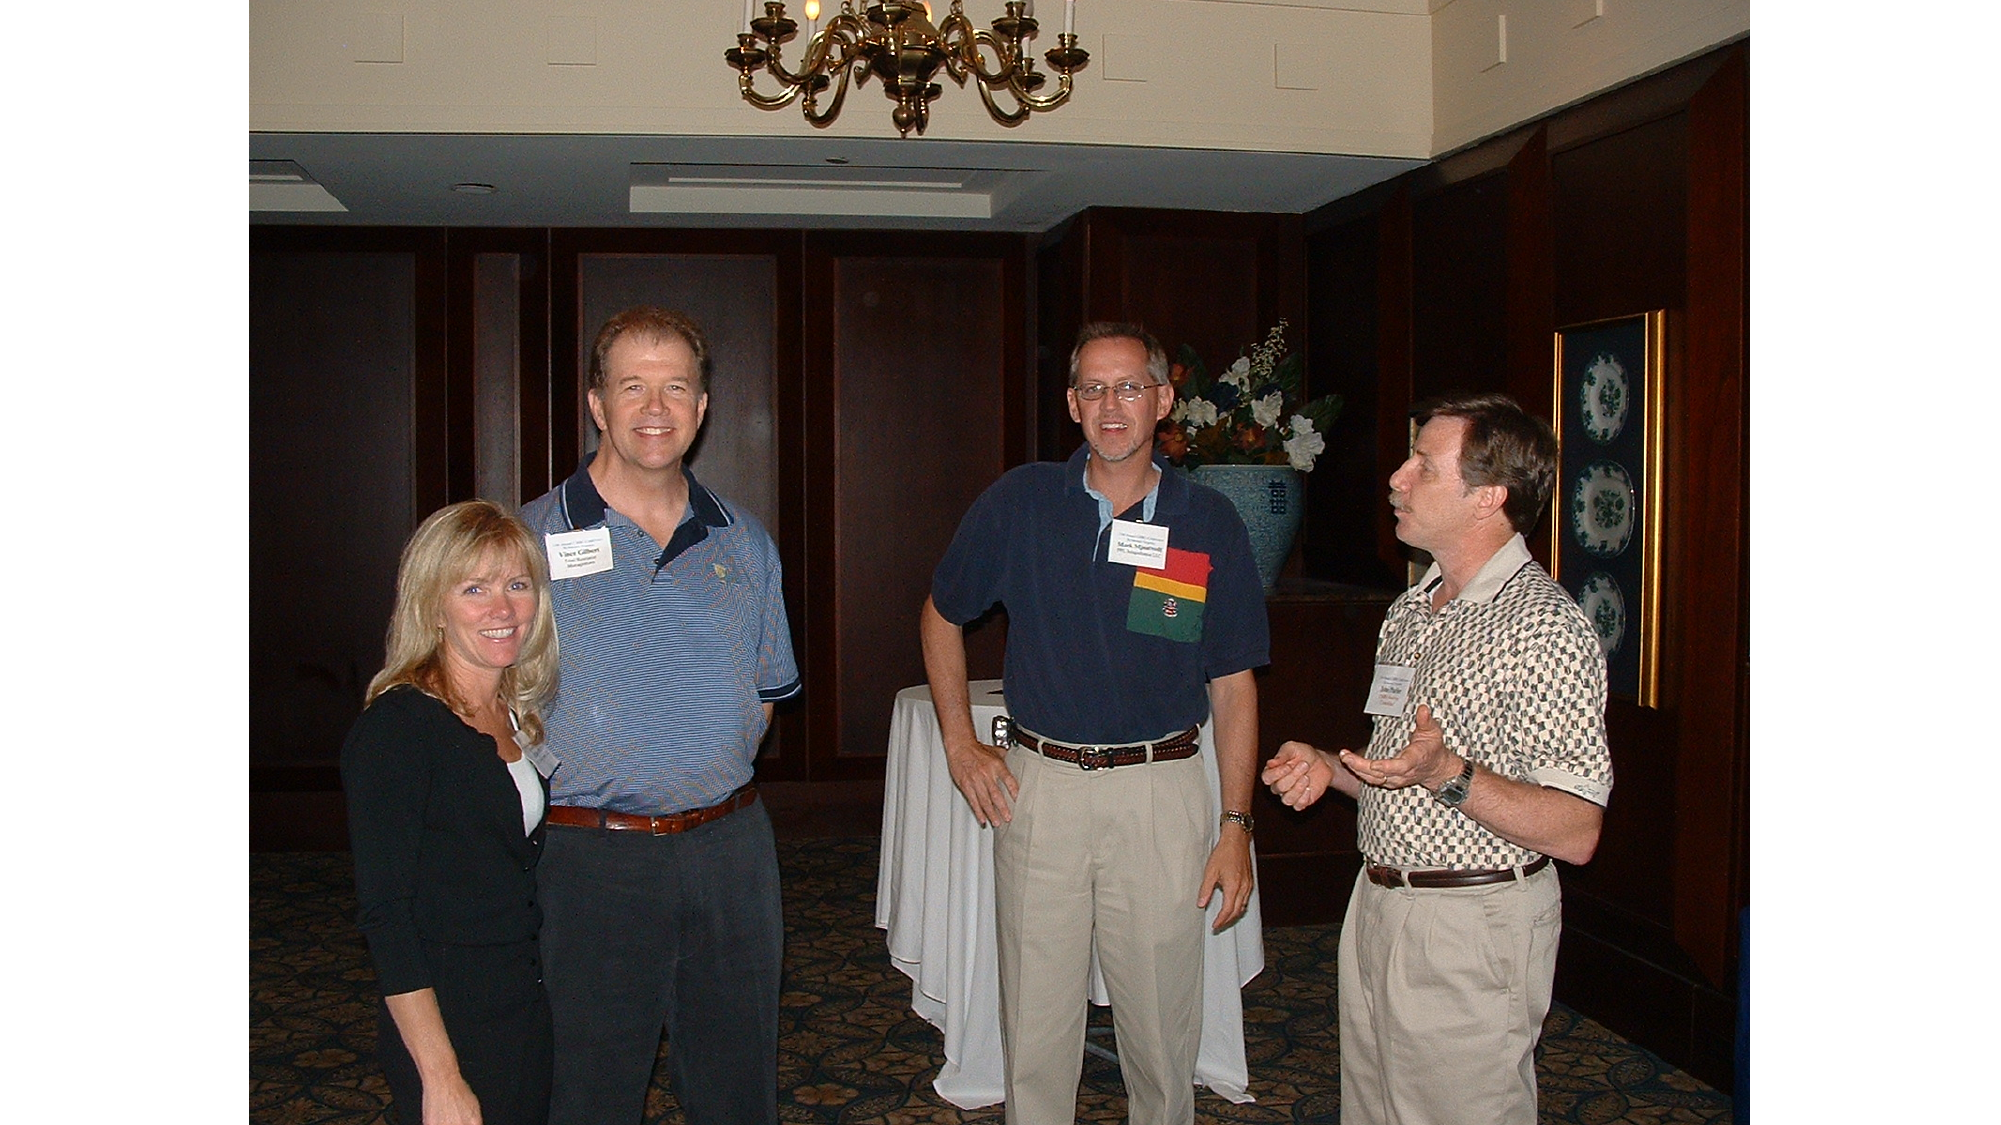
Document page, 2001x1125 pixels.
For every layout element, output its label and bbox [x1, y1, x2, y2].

picture [249, 0, 1750, 1125]
